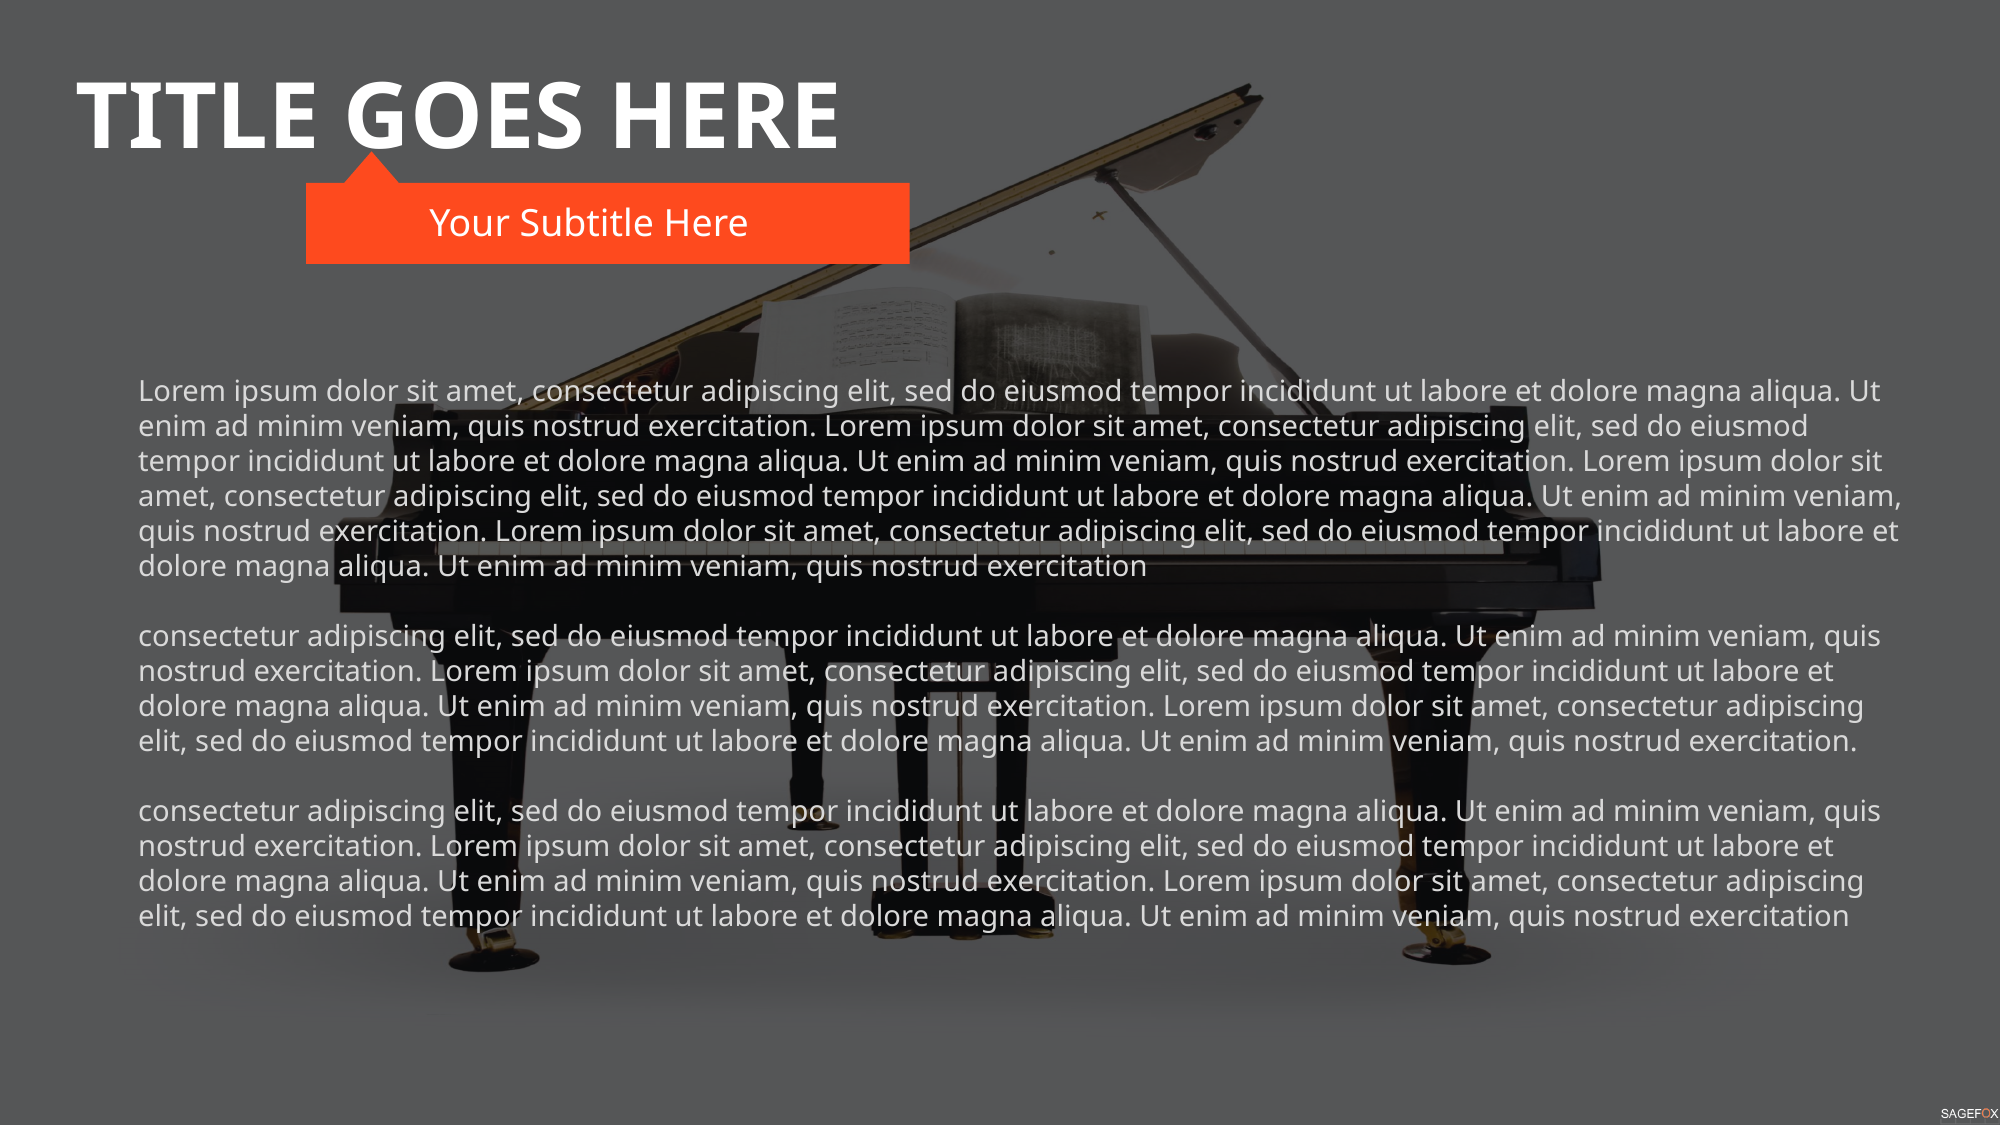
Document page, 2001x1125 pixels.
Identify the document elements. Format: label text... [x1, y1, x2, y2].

picture [1940, 0, 2001, 1125]
text_box TITLE GOES HERE [60, 49, 965, 175]
text_box Lorem ipsum dolor sit amet, consectetur adipiscing elit, sed do eiusmod tempor incididunt ut labore et dolore magna aliqua. Ut enim ad minim veniam, quis nostrud exercitation. Lorem ipsum dolor sit amet, consectetur adipiscing elit, sed do eiusmod tempor incididunt ut labore et dolore magna aliqua. Ut enim ad minim veniam, quis nostrud exercitation. Lorem ipsum dolor sit amet, consectetur adipiscing elit, sed do eiusmod tempor incididunt ut labore et dolore magna aliqua. Ut enim ad minim veniam, quis nostrud exercitation. Lorem ipsum dolor sit amet, consectetur adipiscing elit, sed do eiusmod tempor incididunt ut labore et dolore magna aliqua. Ut enim ad minim veniam, quis nostrud exercitation consectetur adipiscing elit, sed do eiusmod tempor incididunt ut labore et dolore magna aliqua. Ut enim ad minim veniam, quis nostrud exercitation. Lorem ipsum dolor sit amet, consectetur adipiscing elit, sed do eiusmod tempor incididunt ut labore et dolore magna aliqua. Ut enim ad minim veniam, quis nostrud exercitation. Lorem ipsum dolor sit amet, consectetur adipiscing elit, sed do eiusmod tempor incididunt ut labore et dolore magna aliqua. Ut enim ad minim veniam, quis nostrud exercitation. consectetur adipiscing elit, sed do eiusmod tempor incididunt ut labore et dolore magna aliqua. Ut enim ad minim veniam, quis nostrud exercitation. Lorem ipsum dolor sit amet, consectetur adipiscing elit, sed do eiusmod tempor incididunt ut labore et dolore magna aliqua. Ut enim ad minim veniam, quis nostrud exercitation. Lorem ipsum dolor sit amet, consectetur adipiscing elit, sed do eiusmod tempor incididunt ut labore et dolore magna aliqua. Ut enim ad minim veniam, quis nostrud exercitation [123, 365, 1930, 940]
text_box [306, 151, 910, 264]
